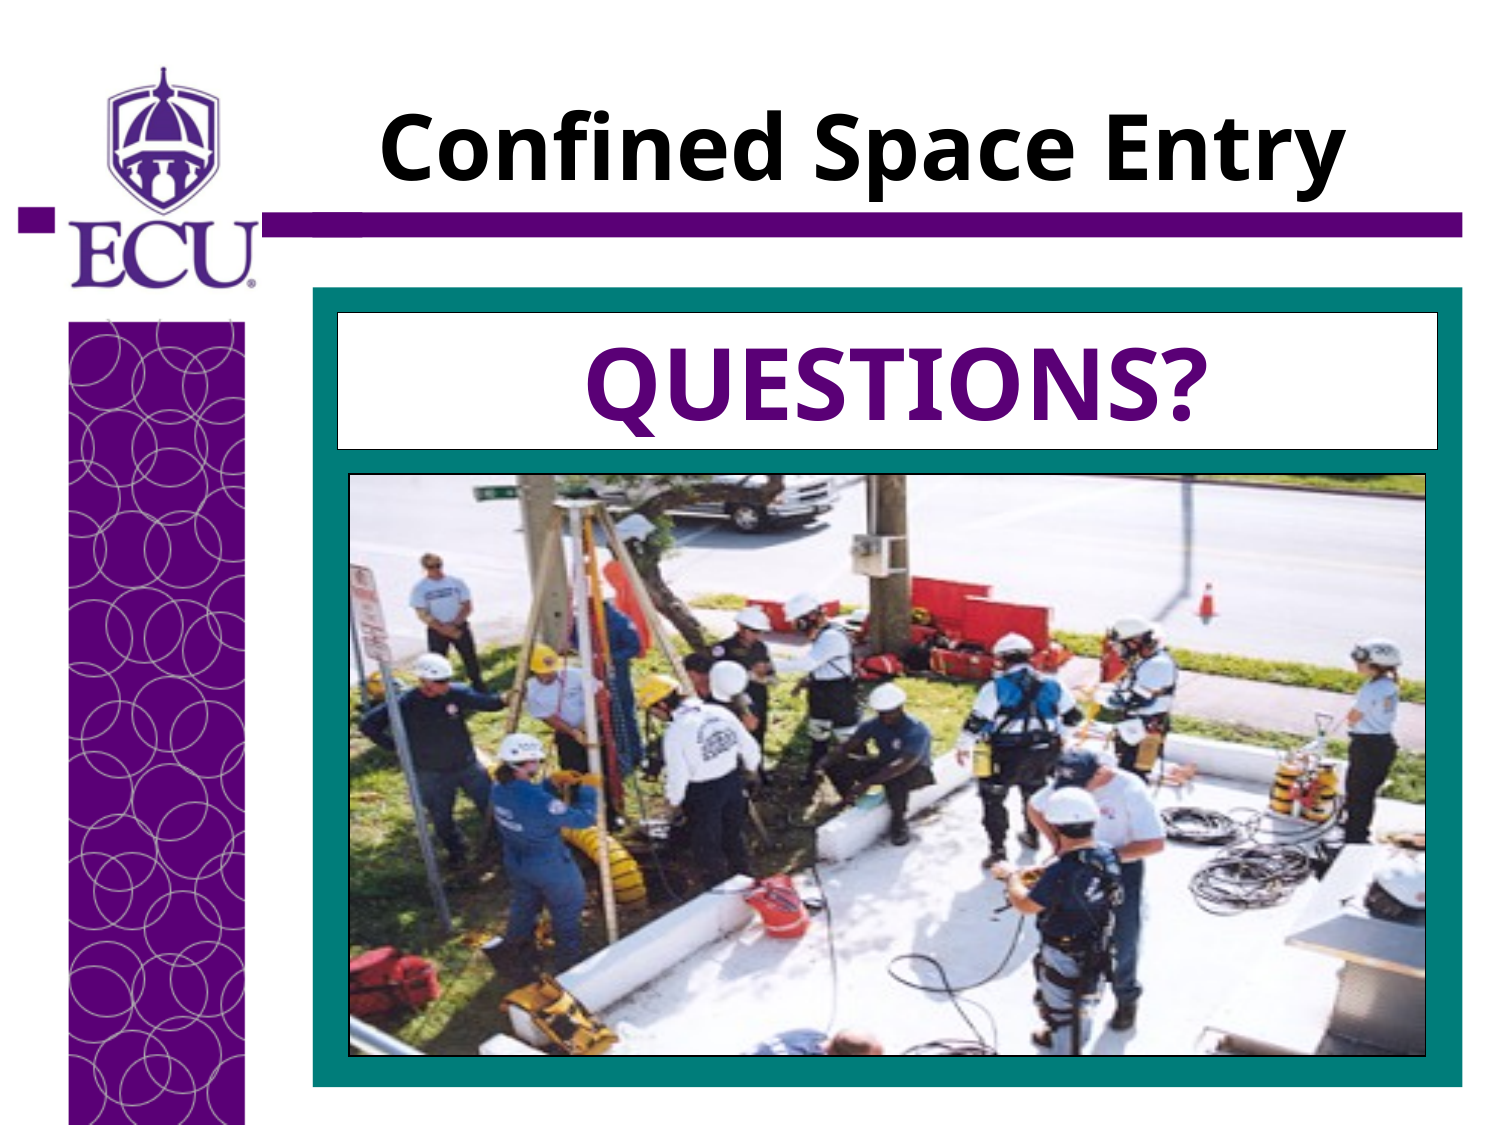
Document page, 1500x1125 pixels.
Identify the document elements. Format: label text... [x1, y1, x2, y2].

picture [349, 474, 1425, 1056]
title Confined Space Entry [262, 50, 1463, 238]
subtitle QUESTIONS? [337, 312, 1438, 450]
picture [0, 0, 262, 1125]
